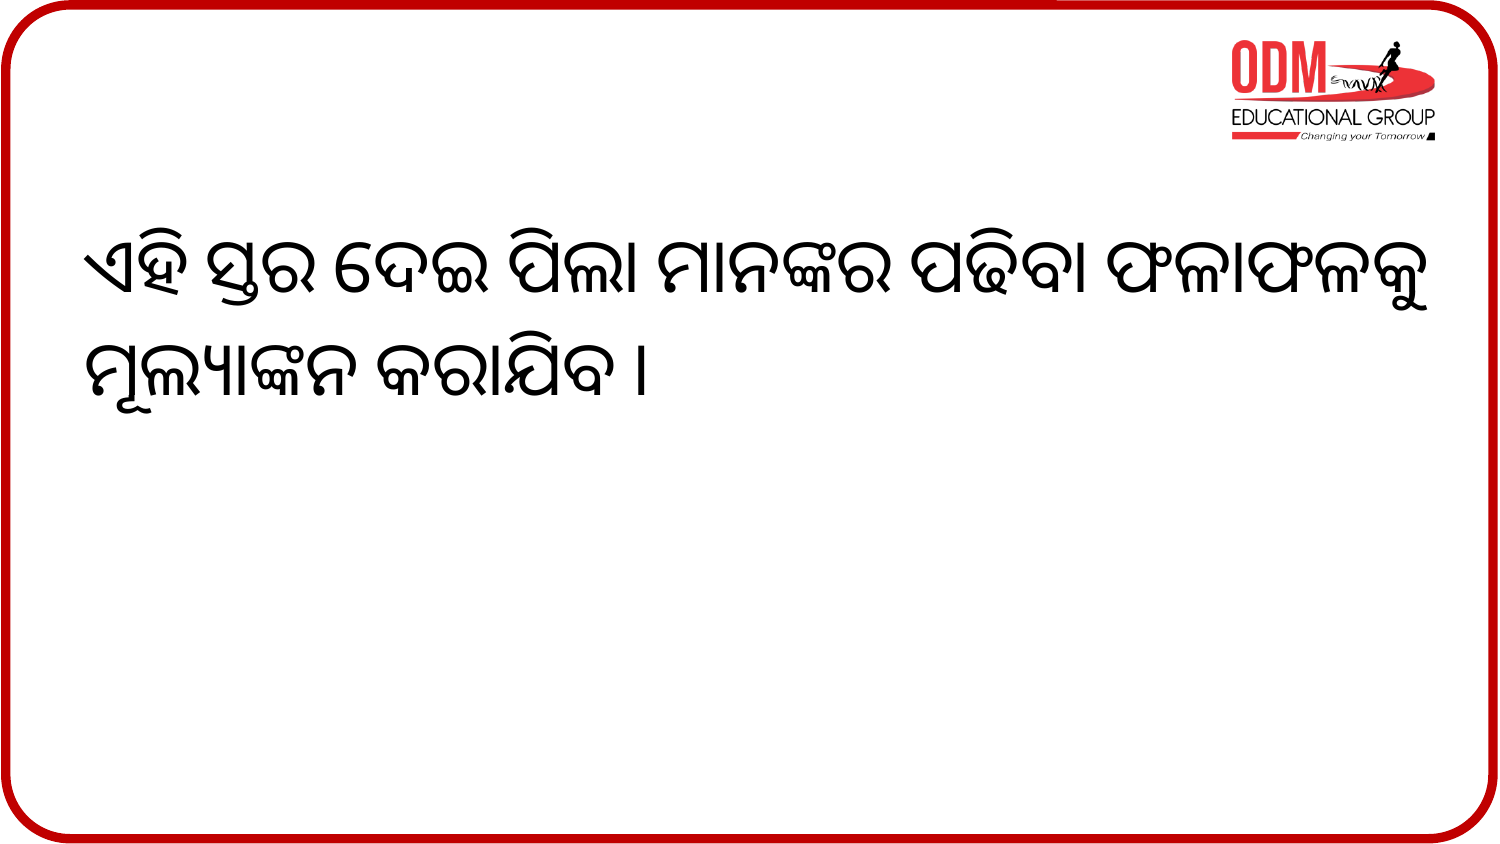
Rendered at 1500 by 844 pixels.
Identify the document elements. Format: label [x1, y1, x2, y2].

text_box [5, 4, 1493, 839]
picture [1232, 40, 1435, 141]
